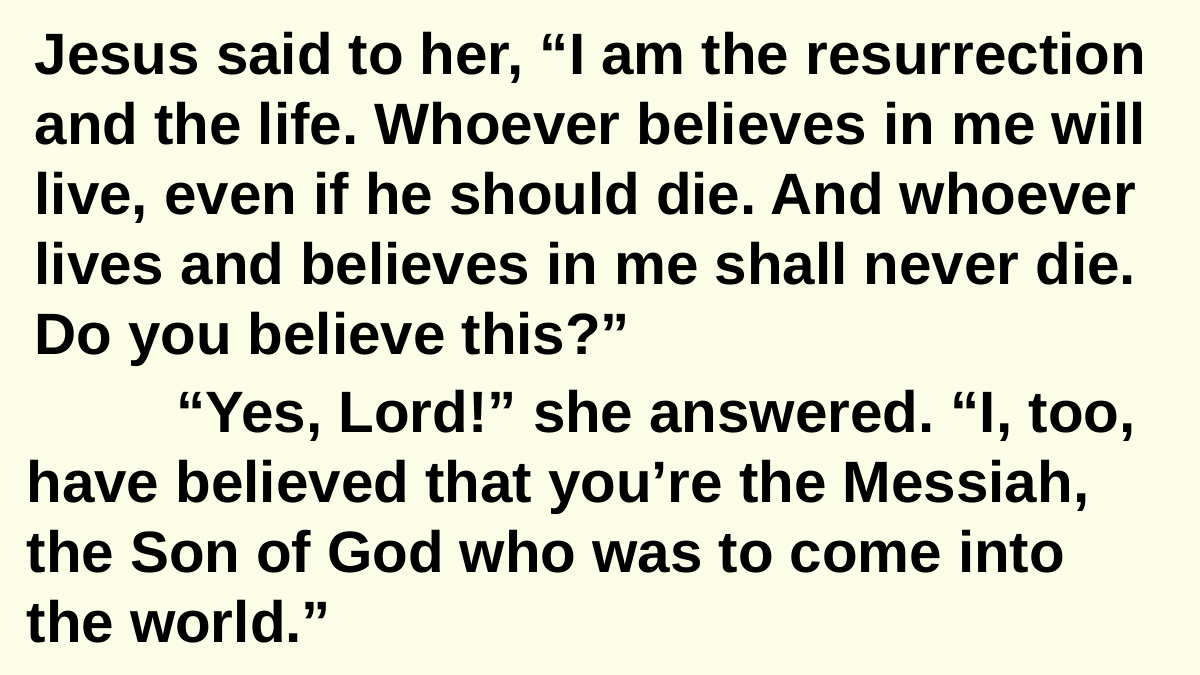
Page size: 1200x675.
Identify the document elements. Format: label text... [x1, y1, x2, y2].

text_box “Yes, Lord!” she answered. “I, too, have believed that you’re the Messiah, the Son of God who was to come into the world.” [11, 366, 1180, 662]
text_box Jesus said to her, “I am the resurrection and the life. Whoever believes in me will live, even if he should die. And whoever lives and believes in me shall never die. Do you believe this?” [19, 8, 1200, 374]
